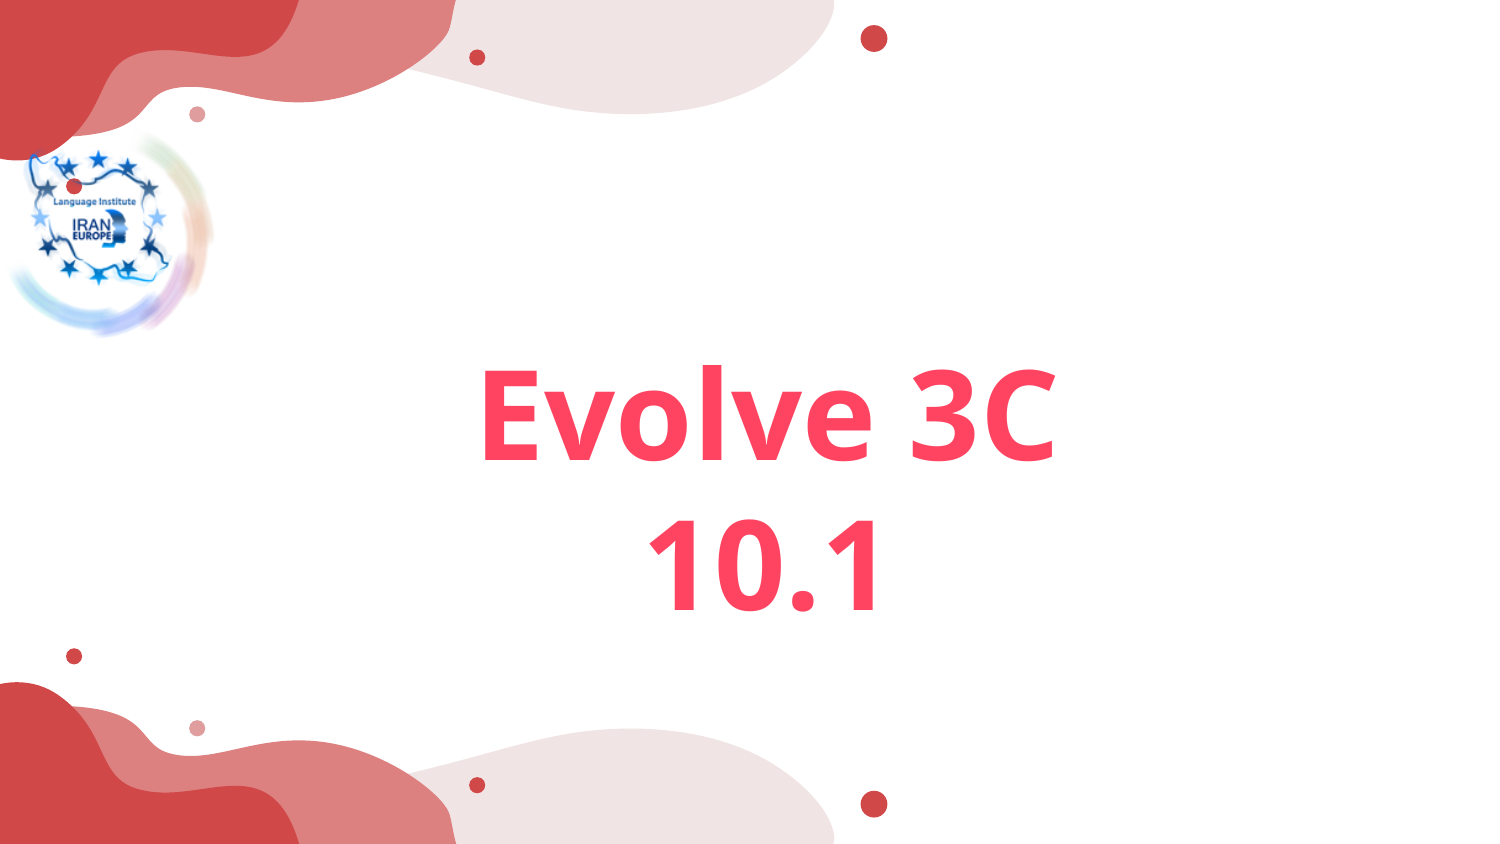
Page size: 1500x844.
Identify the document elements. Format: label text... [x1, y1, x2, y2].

title Evolve 3C 10.1 [369, 418, 1167, 553]
picture [0, 127, 222, 344]
